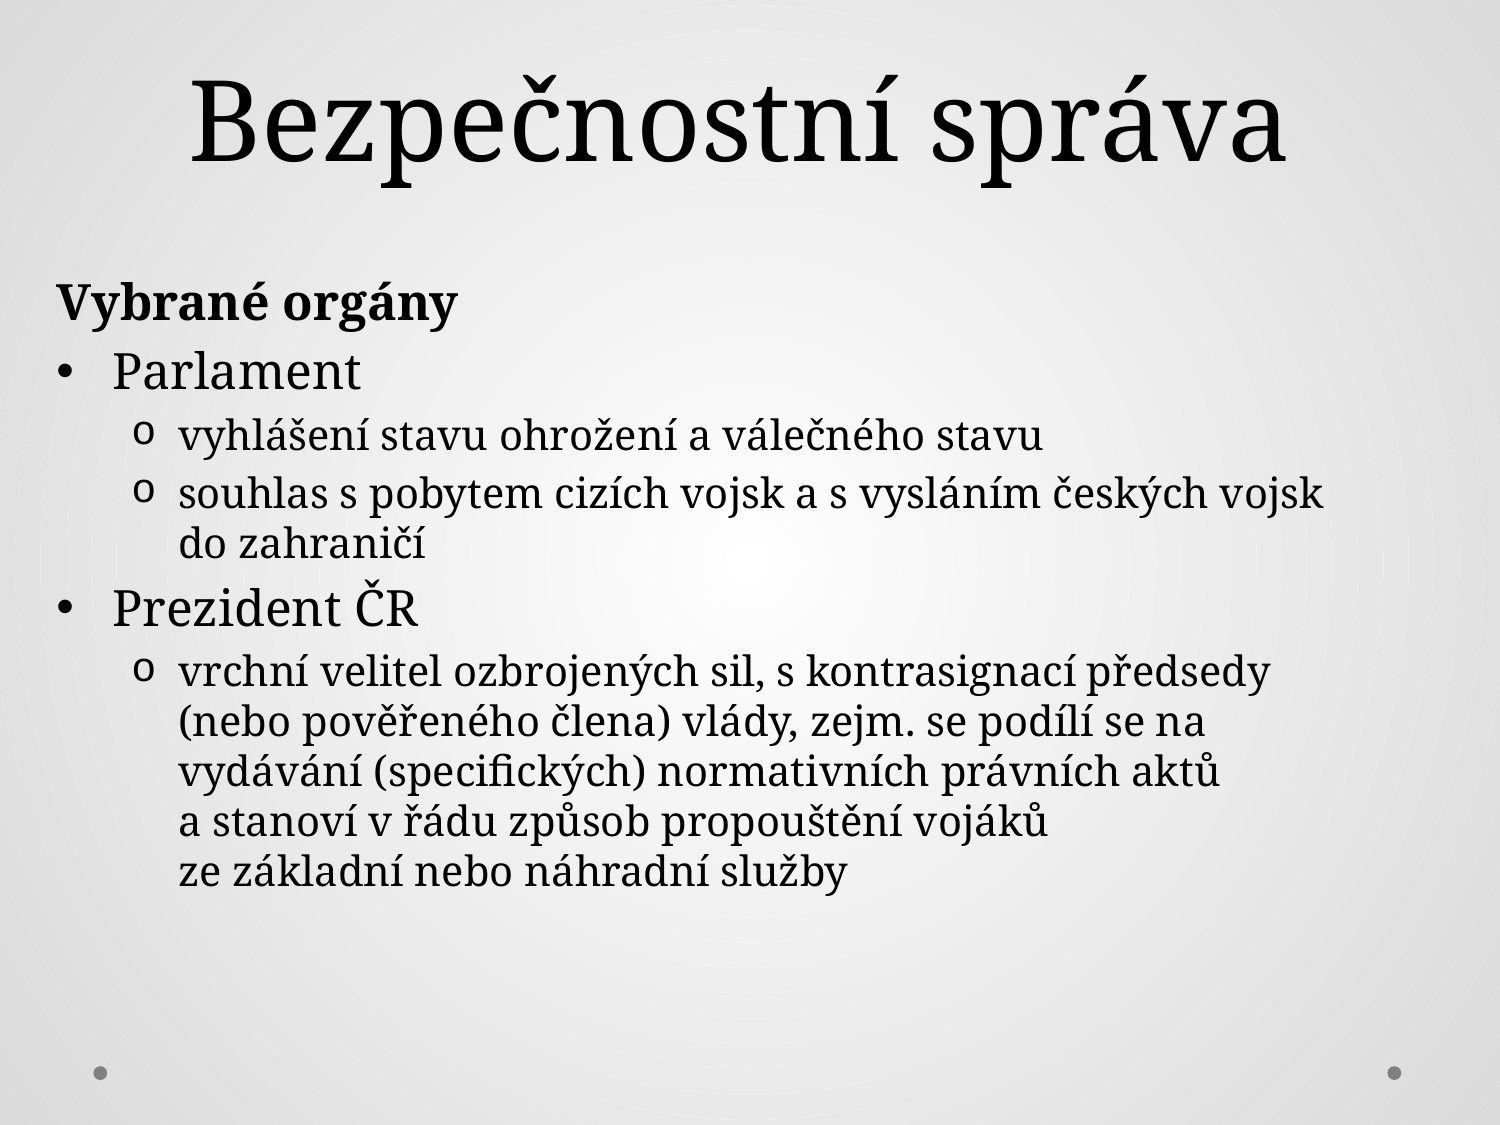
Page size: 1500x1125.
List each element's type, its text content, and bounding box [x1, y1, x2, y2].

title Bezpečnostní správa [64, 31, 1415, 192]
list Vybrané orgány Parlament vyhlášení stavu ohrožení a válečného stavu souhlas s pobytem cizích vojsk a s vysláním českých vojsk do zahraničí Prezident ČR vrchní velitel ozbrojených sil, s kontrasignací předsedy (nebo pověřeného člena) vlády, zejm. se podílí se na vydávání (specifických) normativních právních aktů a stanoví v řádu způsob propouštění vojáků ze základní nebo náhradní služby [41, 262, 1471, 1005]
